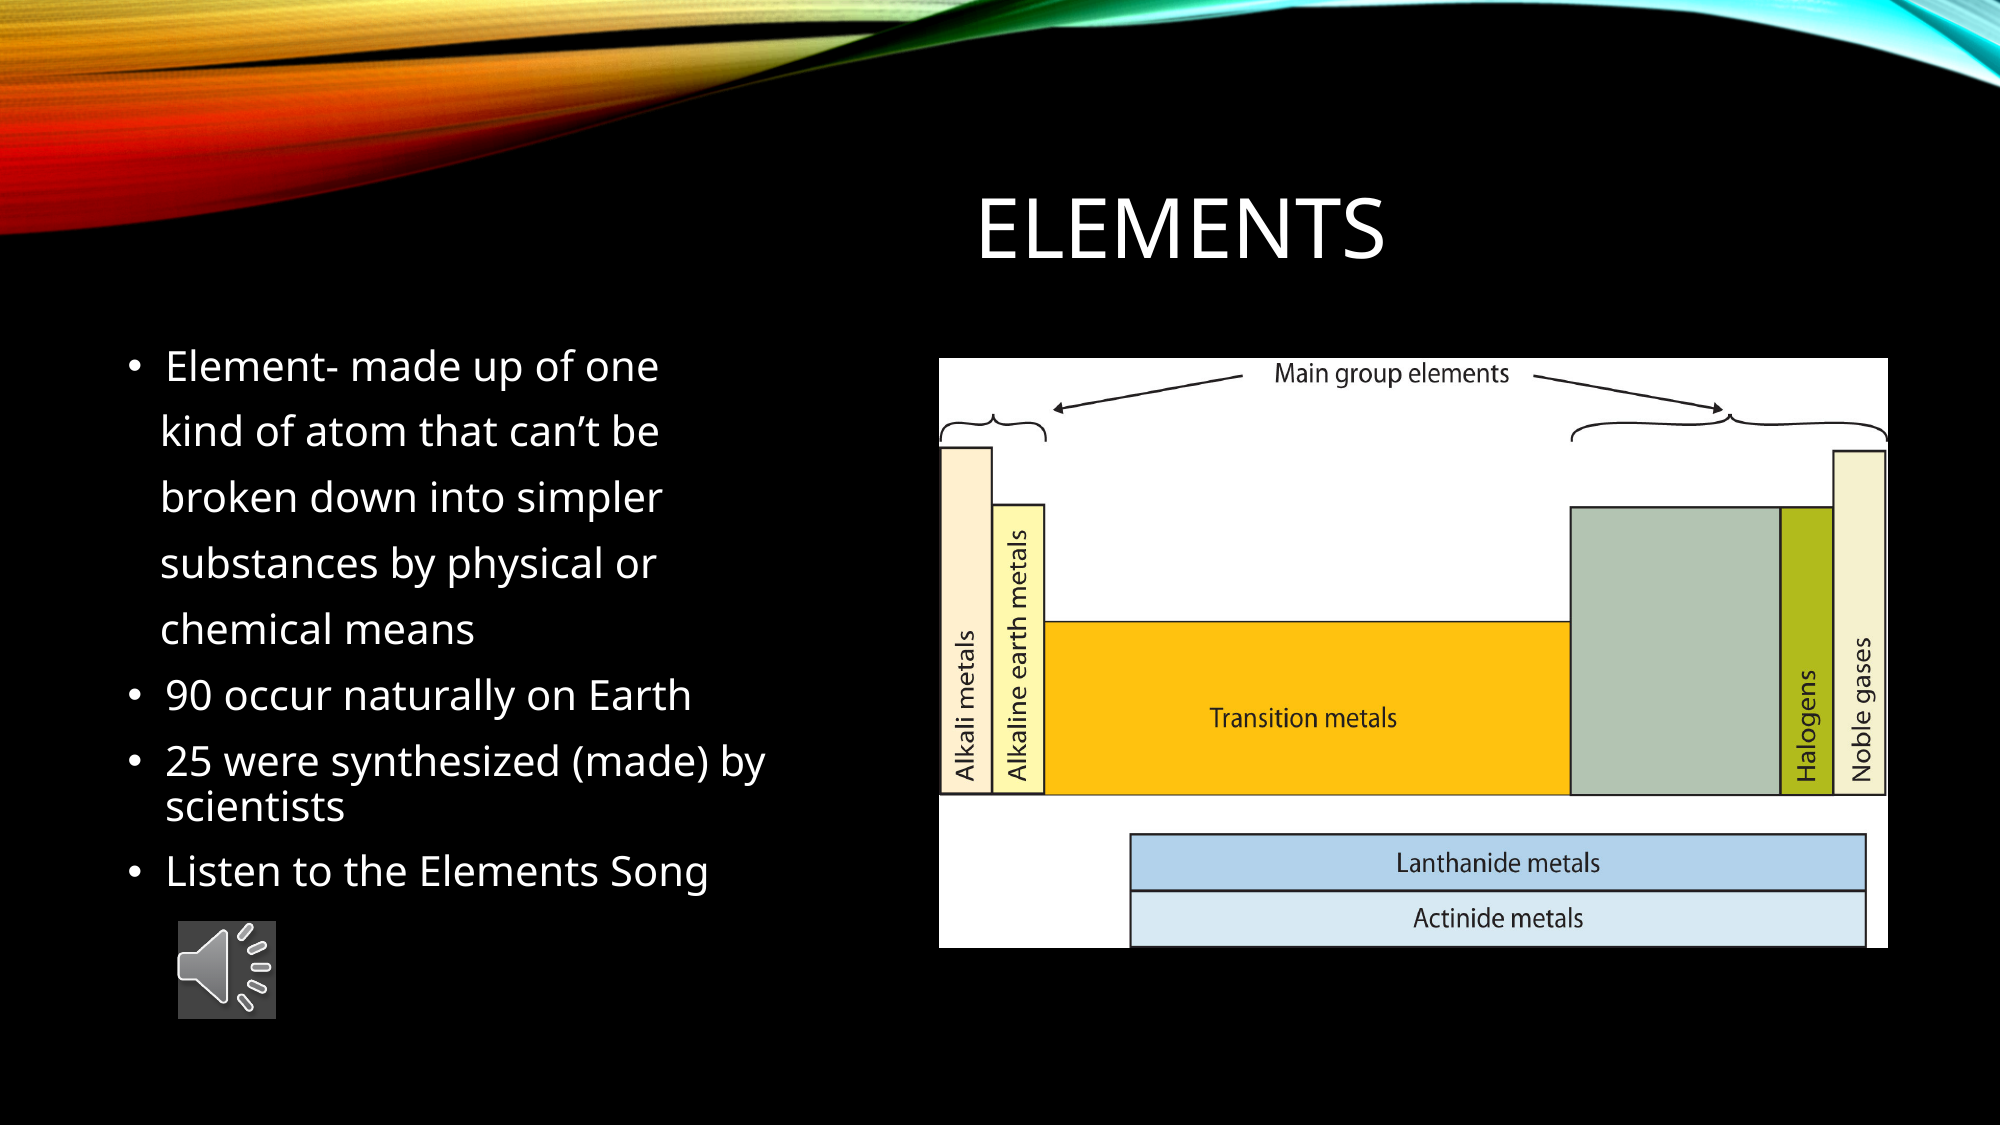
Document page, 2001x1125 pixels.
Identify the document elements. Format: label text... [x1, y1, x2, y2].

title Elements [474, 125, 1888, 338]
picture [0, 0, 2000, 237]
list Element- made up of one kind of atom that can’t be broken down into simpler substances by physical or chemical means 90 occur naturally on Earth 25 were synthesized (made) by scientists Listen to the Elements Song [112, 337, 844, 1021]
picture [176, 919, 278, 1021]
picture [939, 358, 1888, 949]
